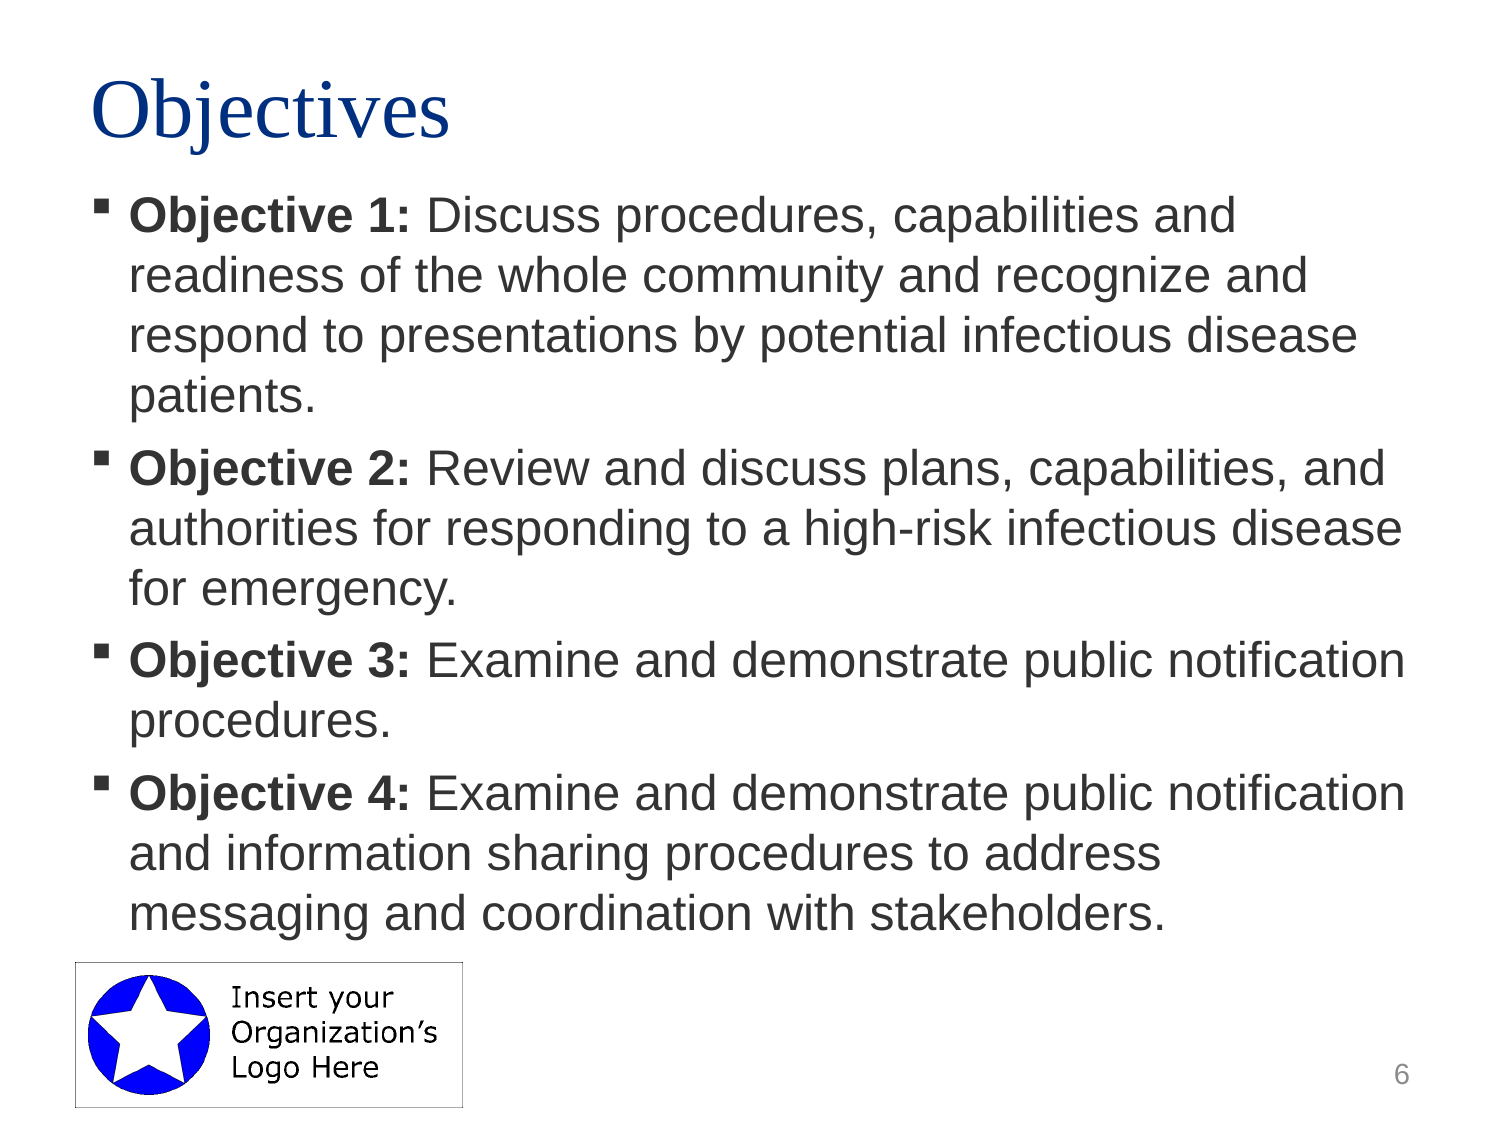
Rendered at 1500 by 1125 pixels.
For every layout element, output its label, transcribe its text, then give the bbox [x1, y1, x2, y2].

title Objectives [75, 45, 1425, 163]
list Objective 1: Discuss procedures, capabilities and readiness of the whole community and recognize and respond to presentations by potential infectious disease patients. Objective 2: Review and discuss plans, capabilities, and authorities for responding to a high-risk infectious disease for emergency. Objective 3: Examine and demonstrate public notification procedures. Objective 4: Examine and demonstrate public notification and information sharing procedures to address messaging and coordination with stakeholders. [75, 174, 1425, 968]
picture [75, 968, 463, 1108]
slide_number 6 [1074, 1042, 1425, 1103]
